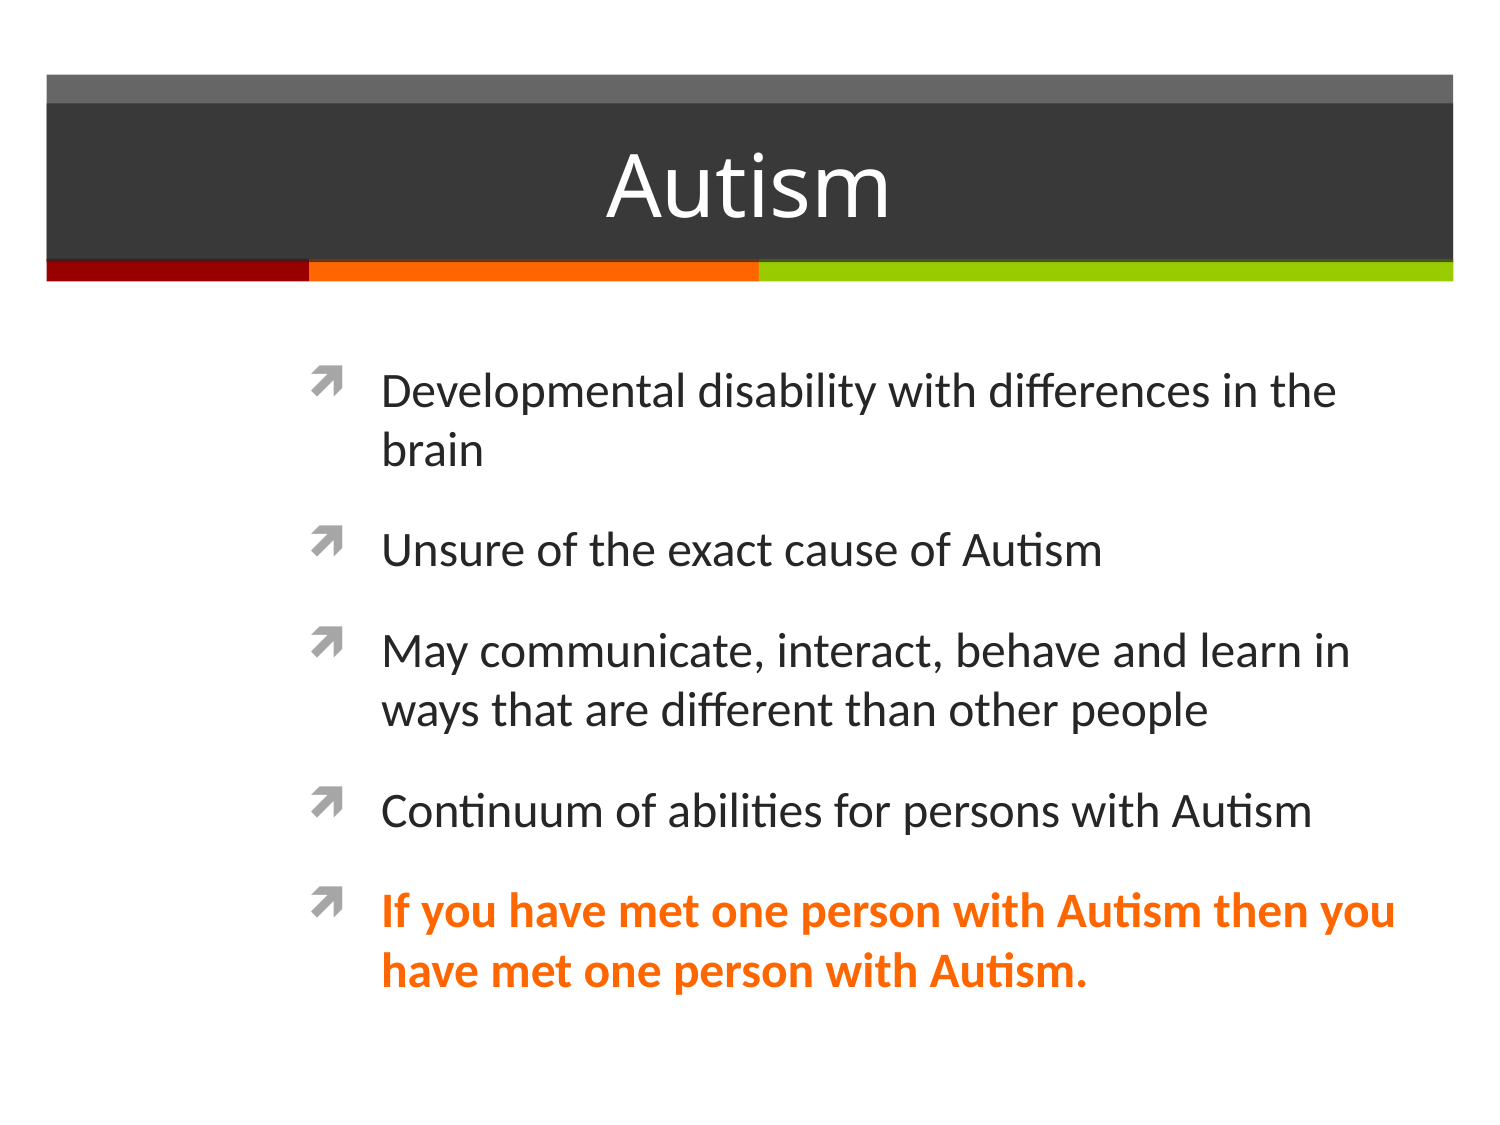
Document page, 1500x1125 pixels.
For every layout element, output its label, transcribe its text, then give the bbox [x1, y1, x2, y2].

title Autism [46, 103, 1454, 263]
list Developmental disability with differences in the brain Unsure of the exact cause of Autism May communicate, interact, behave and learn in ways that are different than other people Continuum of abilities for persons with Autism If you have met one person with Autism then you have met one person with Autism. [292, 350, 1454, 1005]
